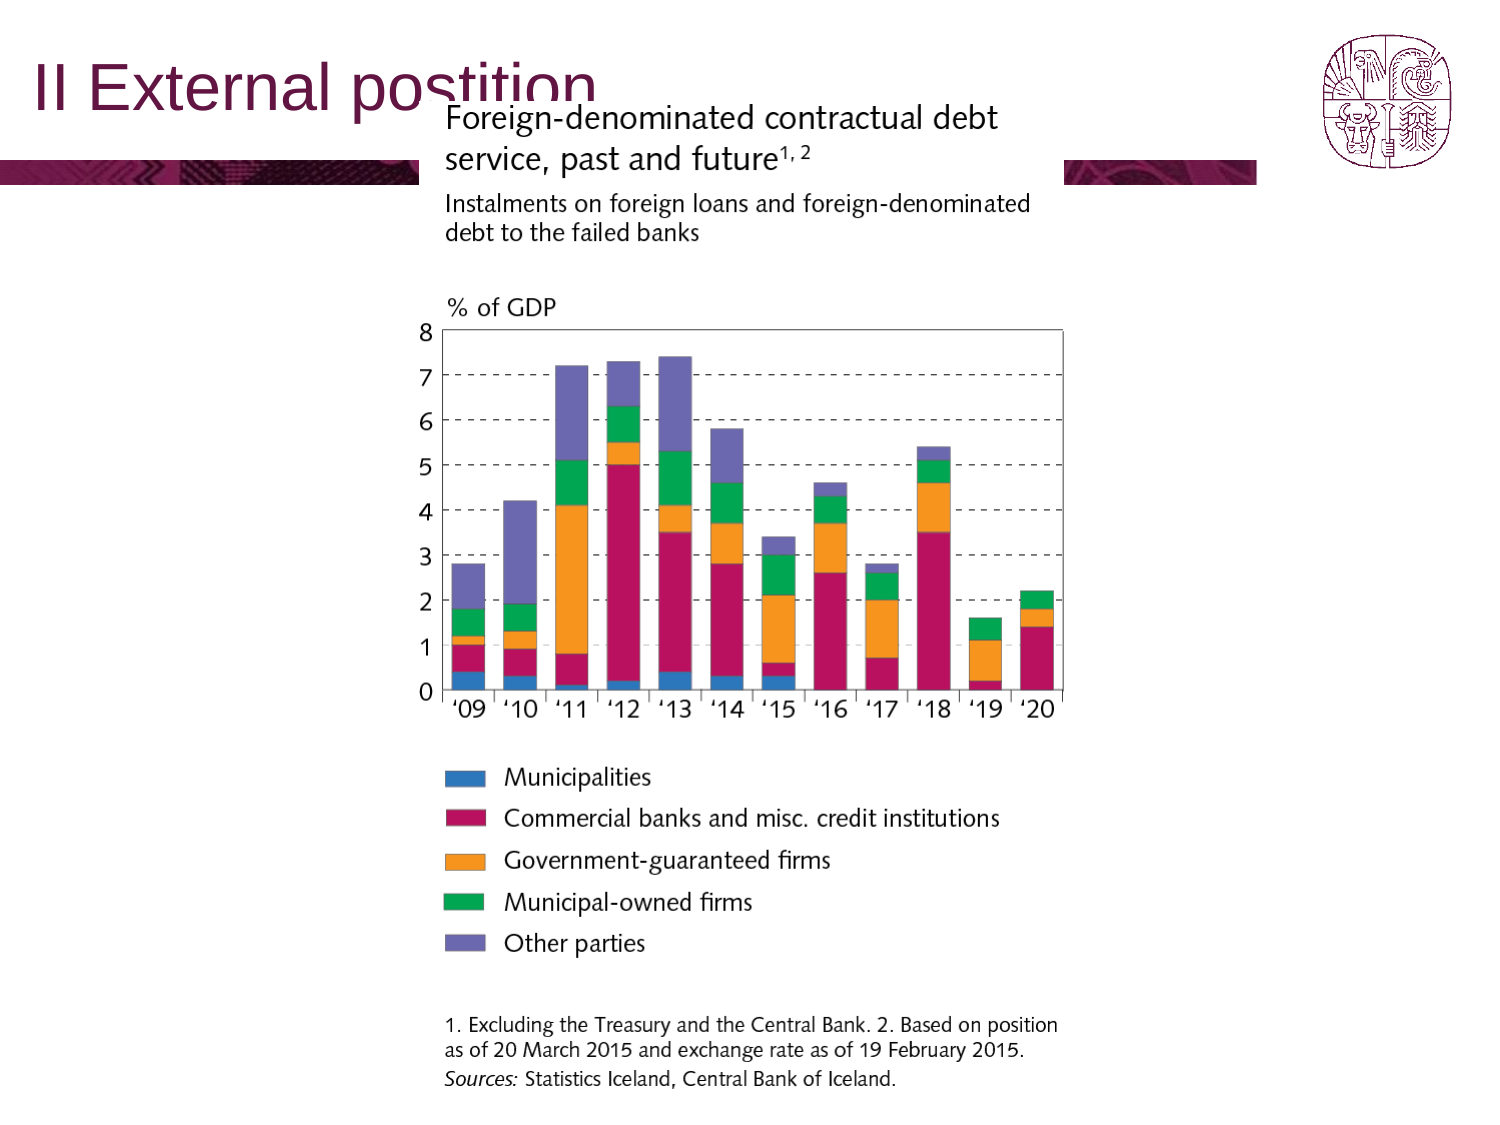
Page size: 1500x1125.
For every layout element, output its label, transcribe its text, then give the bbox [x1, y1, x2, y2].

title II External postition [17, 19, 1247, 149]
picture [0, 101, 1258, 1091]
picture [1316, 31, 1456, 173]
